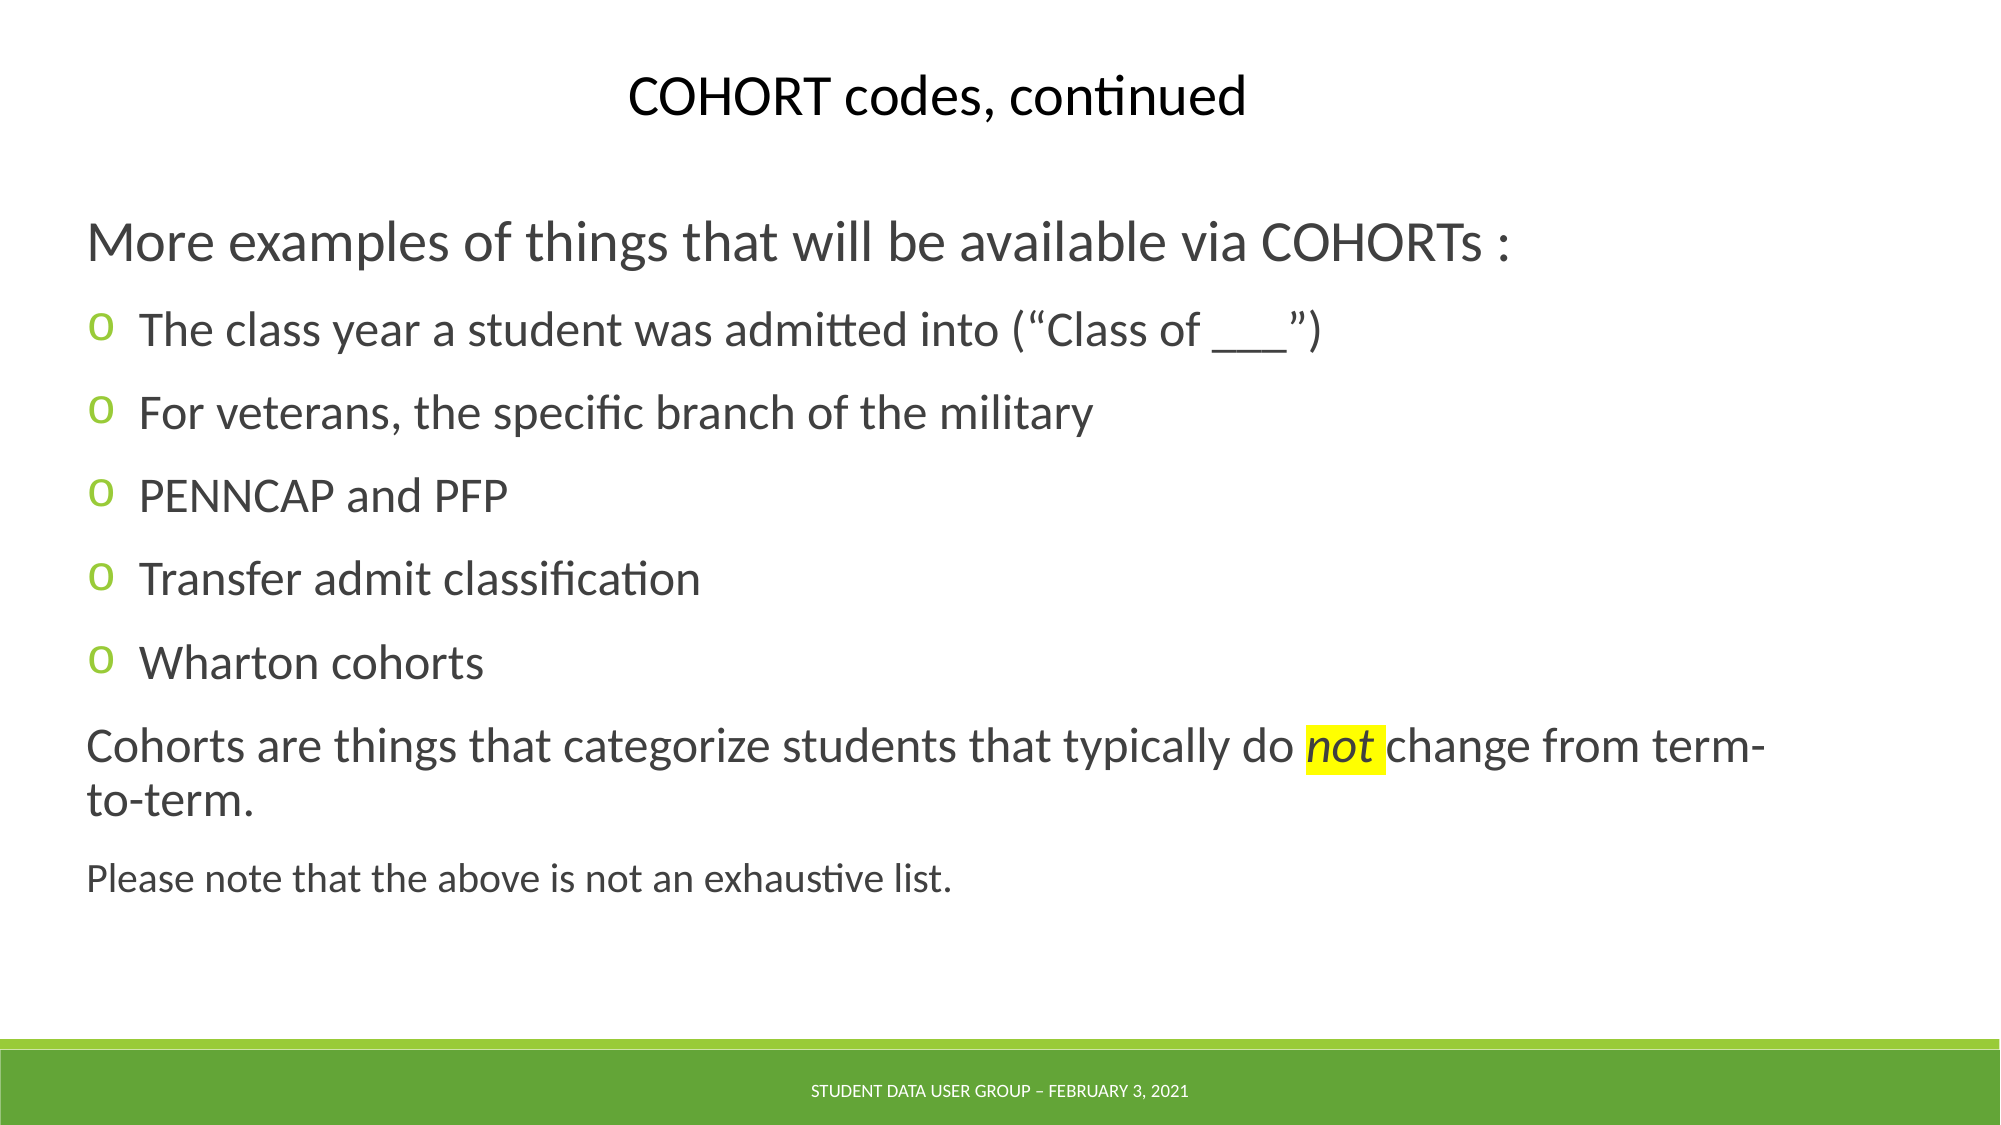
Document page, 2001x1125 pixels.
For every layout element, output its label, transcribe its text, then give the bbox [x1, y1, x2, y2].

text_box COHORT codes, continued [613, 50, 1263, 135]
text_box Student Data User Group – February 3, 2021 [604, 1059, 1396, 1120]
list More examples of things that will be available via COHORTs : The class year a student was admitted into (“Class of ___”) For veterans, the specific branch of the military PENNCAP and PFP Transfer admit classification Wharton cohorts Cohorts are things that categorize students that typically do not change from term-to-term. Please note that the above is not an exhaustive list. [86, 203, 1791, 990]
